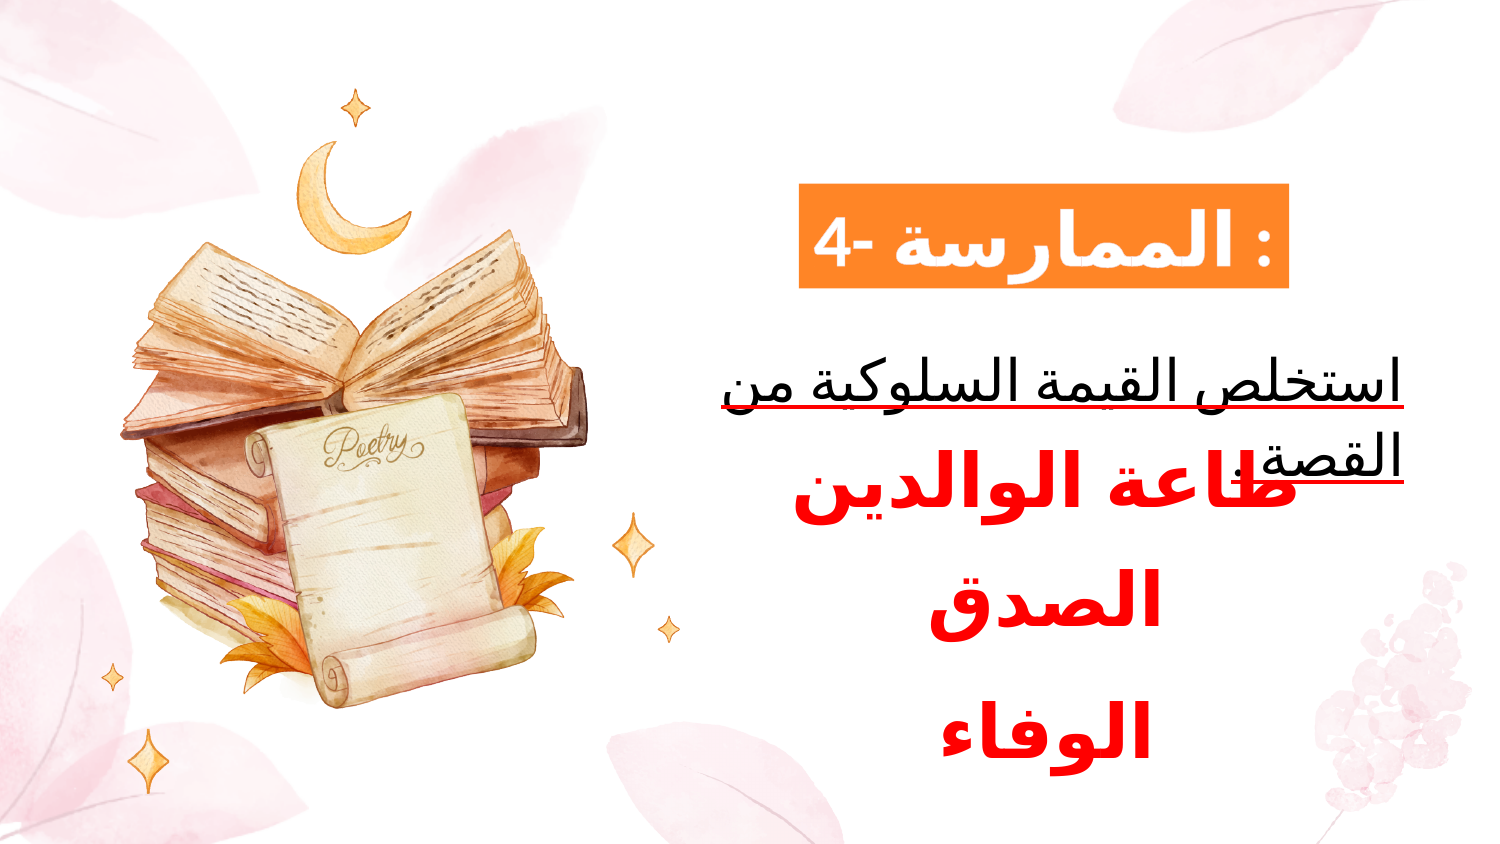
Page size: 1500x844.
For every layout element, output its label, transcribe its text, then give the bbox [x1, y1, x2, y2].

text_box الصدق [912, 543, 1181, 649]
text_box طاعة الوالدين [776, 425, 1317, 530]
picture [611, 512, 680, 643]
picture [101, 77, 588, 794]
text_box 4- الممارسة : [798, 183, 1290, 289]
text_box الوفاء [923, 675, 1170, 781]
text_box استخلص القيمة السلوكية من القصة . [669, 331, 1419, 496]
